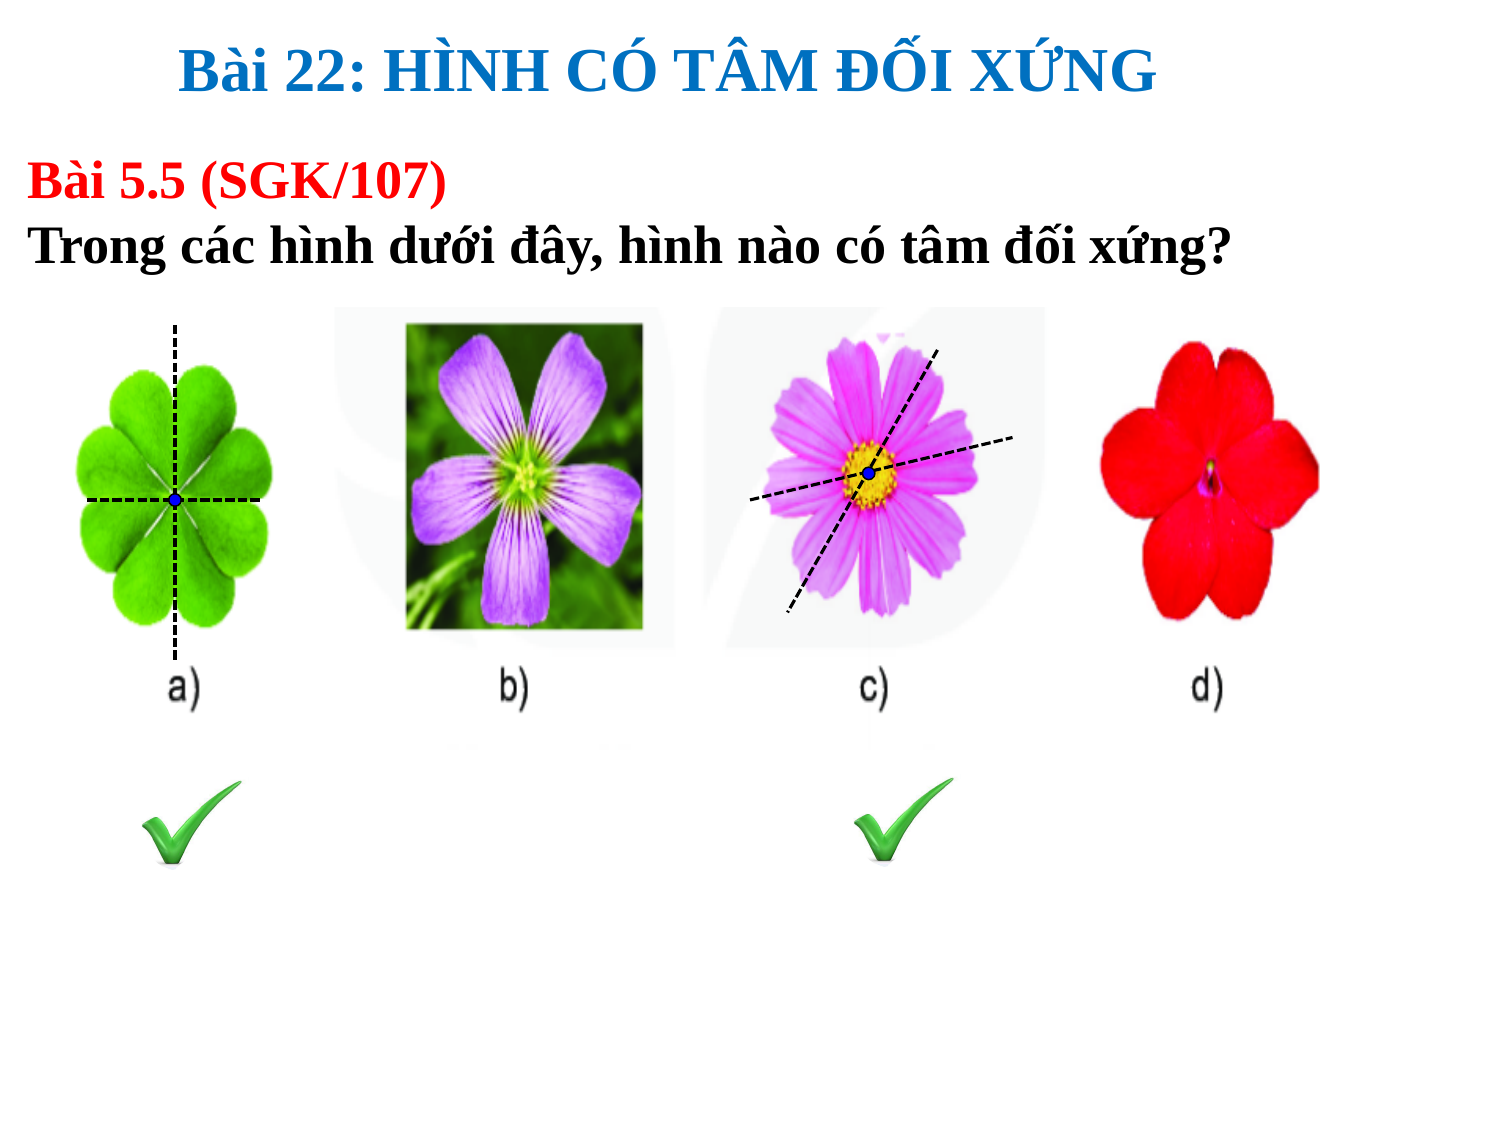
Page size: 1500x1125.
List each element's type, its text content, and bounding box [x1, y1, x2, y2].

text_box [749, 437, 1013, 501]
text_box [787, 349, 938, 435]
picture [849, 771, 961, 867]
text_box Bài 5.5 (SGK/107) Trong các hình dưới đây, hình nào có tâm đối xứng? [12, 137, 1338, 283]
picture [0, 307, 1401, 751]
picture [137, 774, 249, 870]
text_box Bài 22: HÌNH CÓ TÂM ĐỐI XỨNG [163, 21, 1289, 112]
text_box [787, 508, 938, 613]
